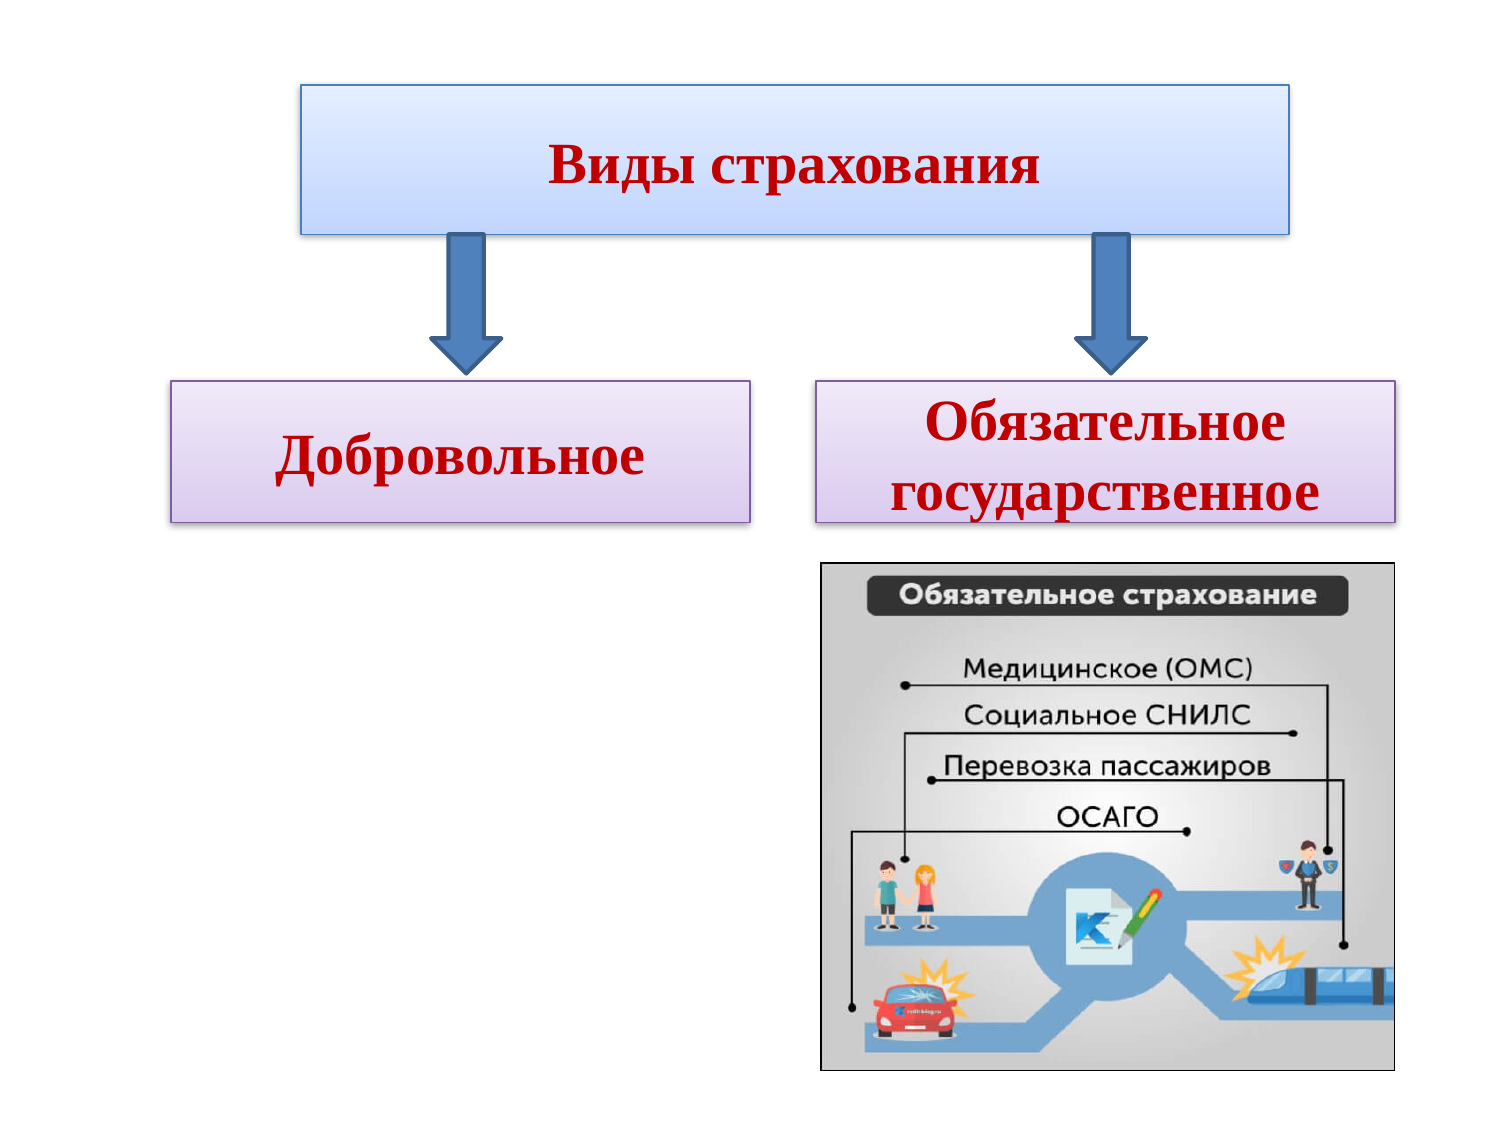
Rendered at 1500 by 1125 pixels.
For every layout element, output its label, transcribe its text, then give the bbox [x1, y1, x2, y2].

text_box Добровольное [170, 380, 751, 523]
text_box [1073, 232, 1149, 376]
text_box Обязательное государственное [815, 380, 1396, 523]
picture [820, 562, 1396, 1071]
text_box [429, 232, 504, 376]
text_box Виды страхования [300, 84, 1290, 235]
